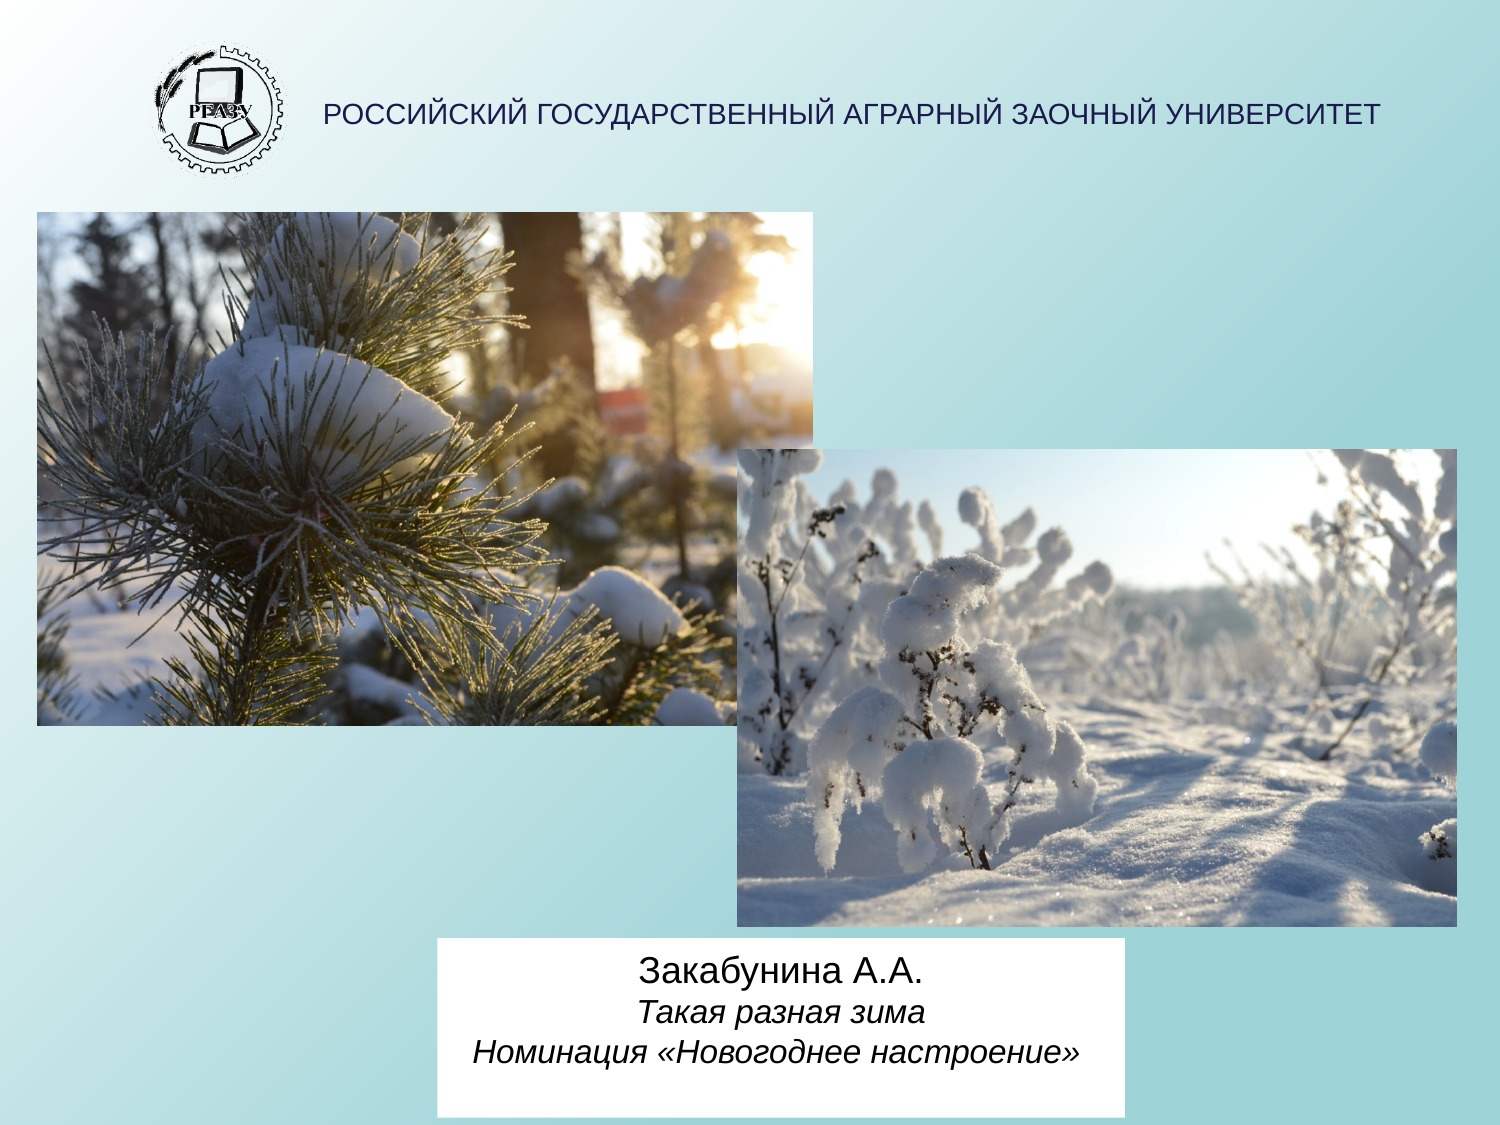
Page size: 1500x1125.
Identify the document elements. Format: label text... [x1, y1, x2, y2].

text_box Закабунина А.А. Такая разная зима Номинация «Новогоднее настроение» [437, 938, 1125, 1118]
text_box РОССИЙСКИЙ ГОСУДАРСТВЕННЫЙ АГРАРНЫЙ ЗАОЧНЫЙ УНИВЕРСИТЕТ [267, 87, 1438, 200]
picture [37, 212, 1457, 927]
picture [149, 41, 288, 179]
